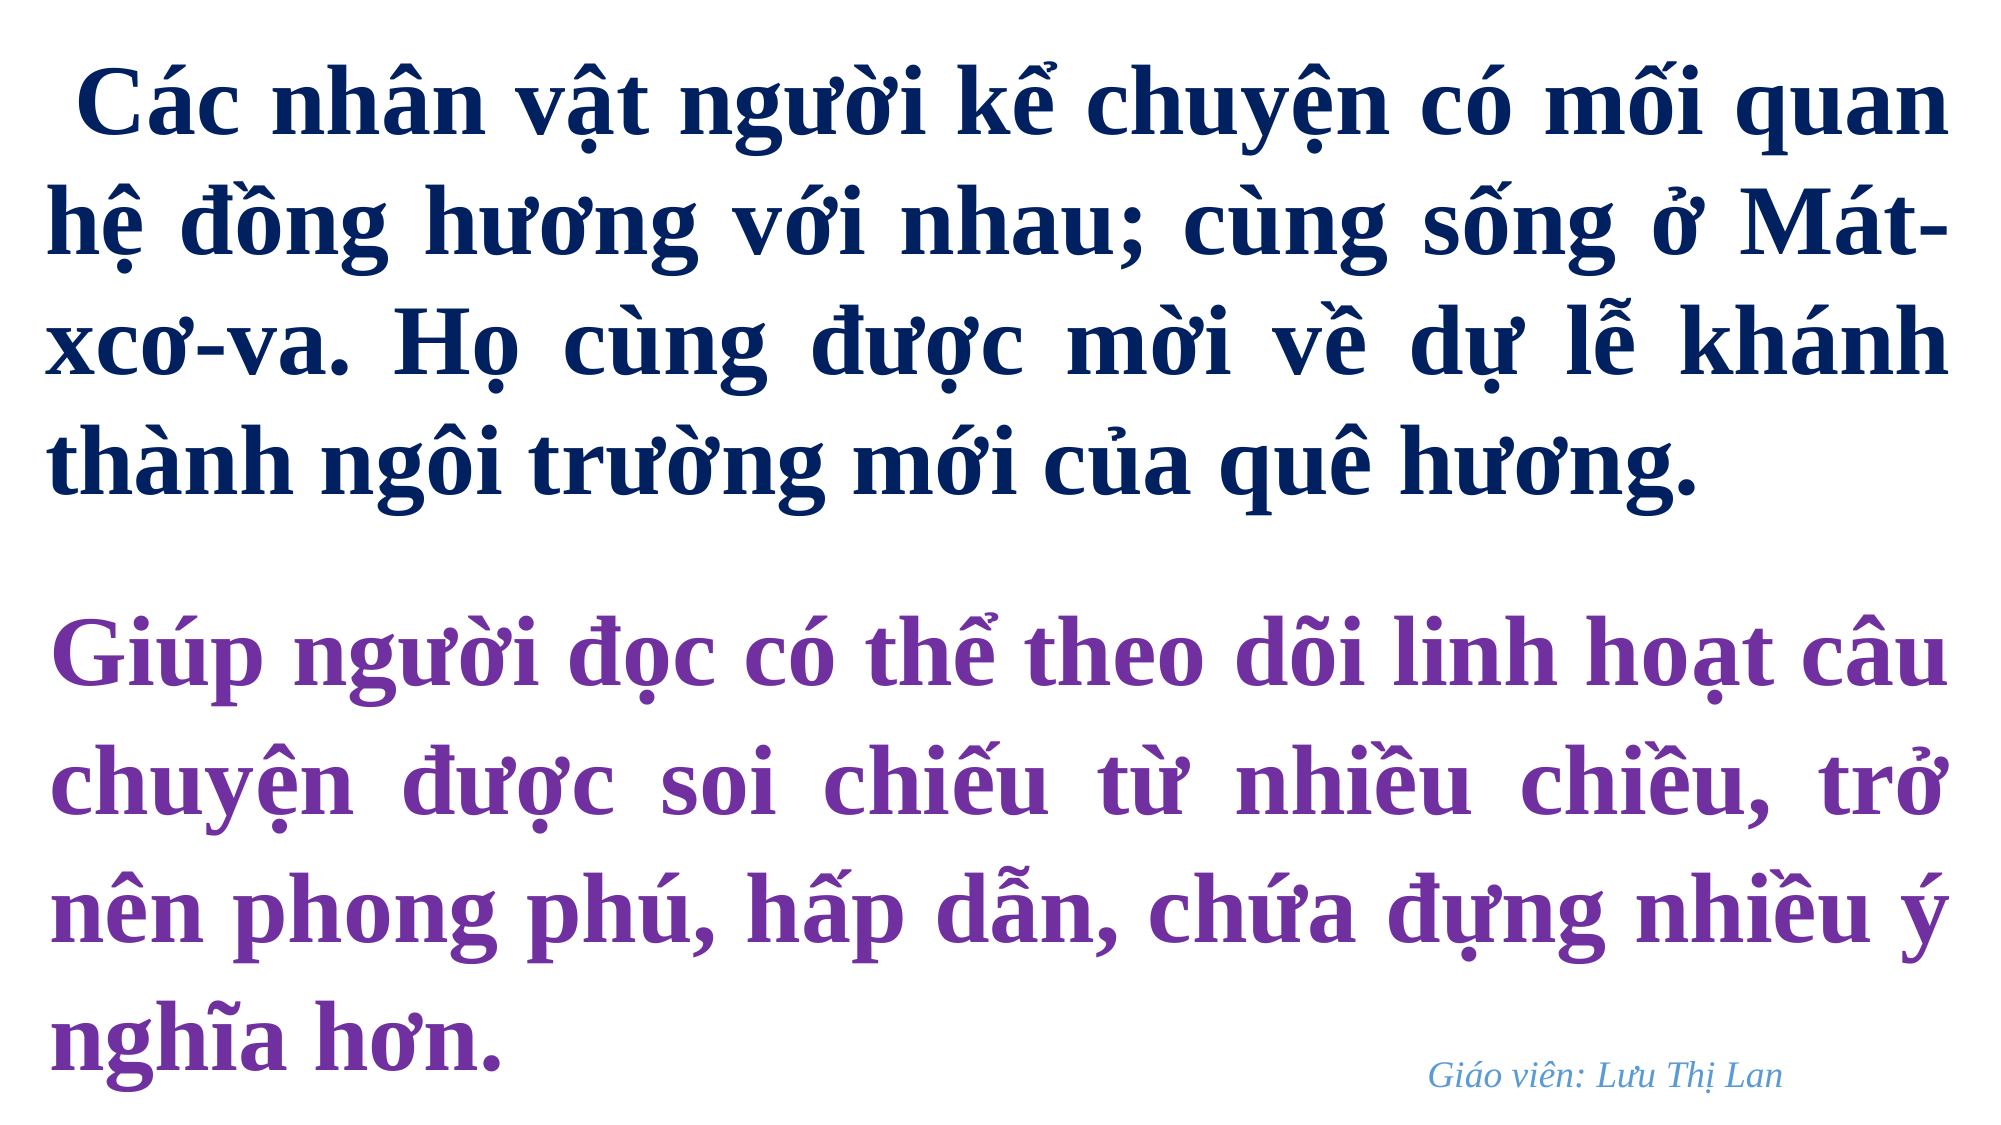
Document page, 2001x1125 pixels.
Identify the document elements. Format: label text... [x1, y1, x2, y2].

text_box Giúp người đọc có thể theo dõi linh hoạt câu chuyện được soi chiếu từ nhiều chiều, trở nên phong phú, hấp dẫn, chứa đựng nhiều ý nghĩa hơn. [34, 570, 1966, 1099]
text_box Các nhân vật người kể chuyện có mối quan hệ đồng hương với nhau; cùng sống ở Mát-xcơ-va. Họ cùng được mời về dự lễ khánh thành ngôi trường mới của quê hương. [30, 27, 1966, 522]
